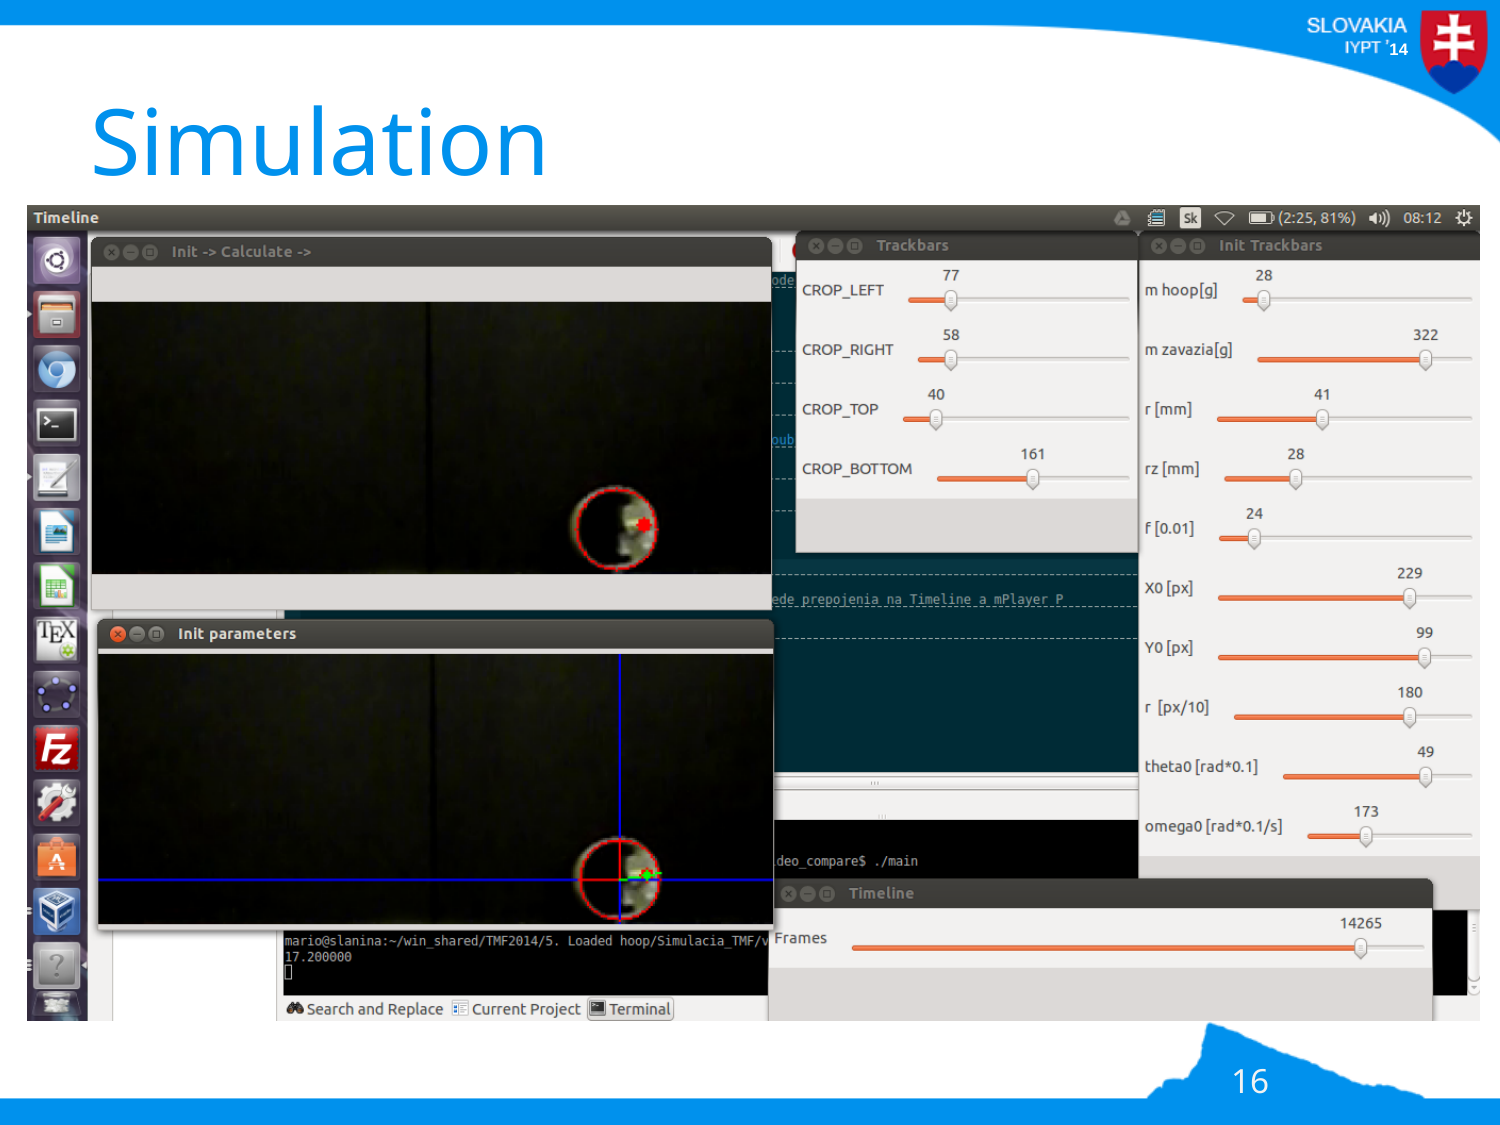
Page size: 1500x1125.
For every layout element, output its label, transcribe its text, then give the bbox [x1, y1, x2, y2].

title Simulation [75, 45, 1425, 204]
picture [0, 0, 1500, 1125]
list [26, 204, 1480, 1022]
slide_number 16 [1074, 1057, 1425, 1108]
